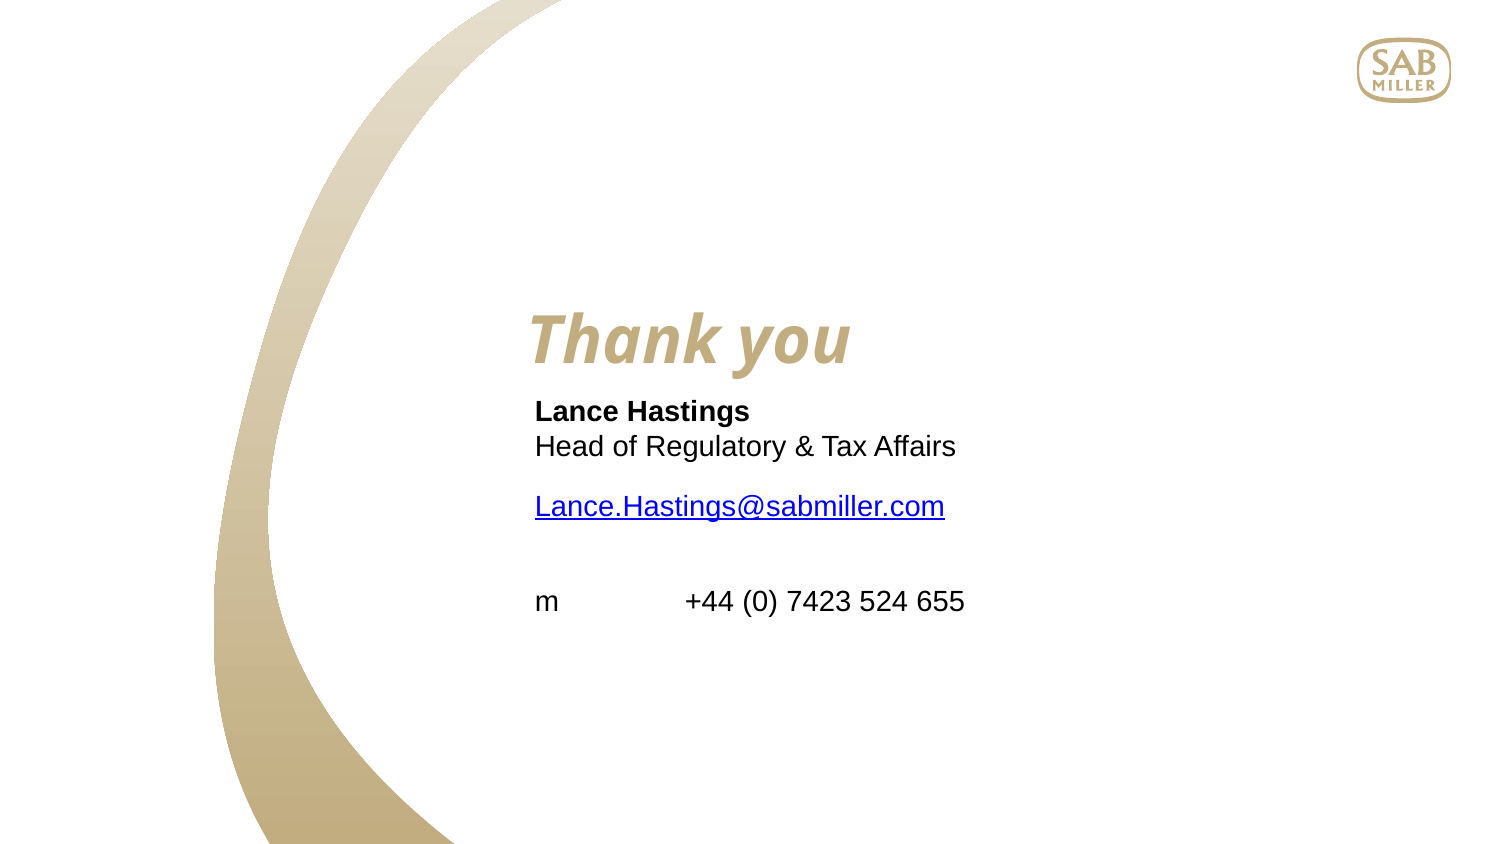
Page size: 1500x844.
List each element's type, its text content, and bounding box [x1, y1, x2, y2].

title Thank you [526, 312, 1266, 394]
subtitle Lance Hastings Head of Regulatory & Tax Affairs Lance.Hastings@sabmiller.com m +44 (0) 7423 524 655 [534, 392, 1273, 746]
